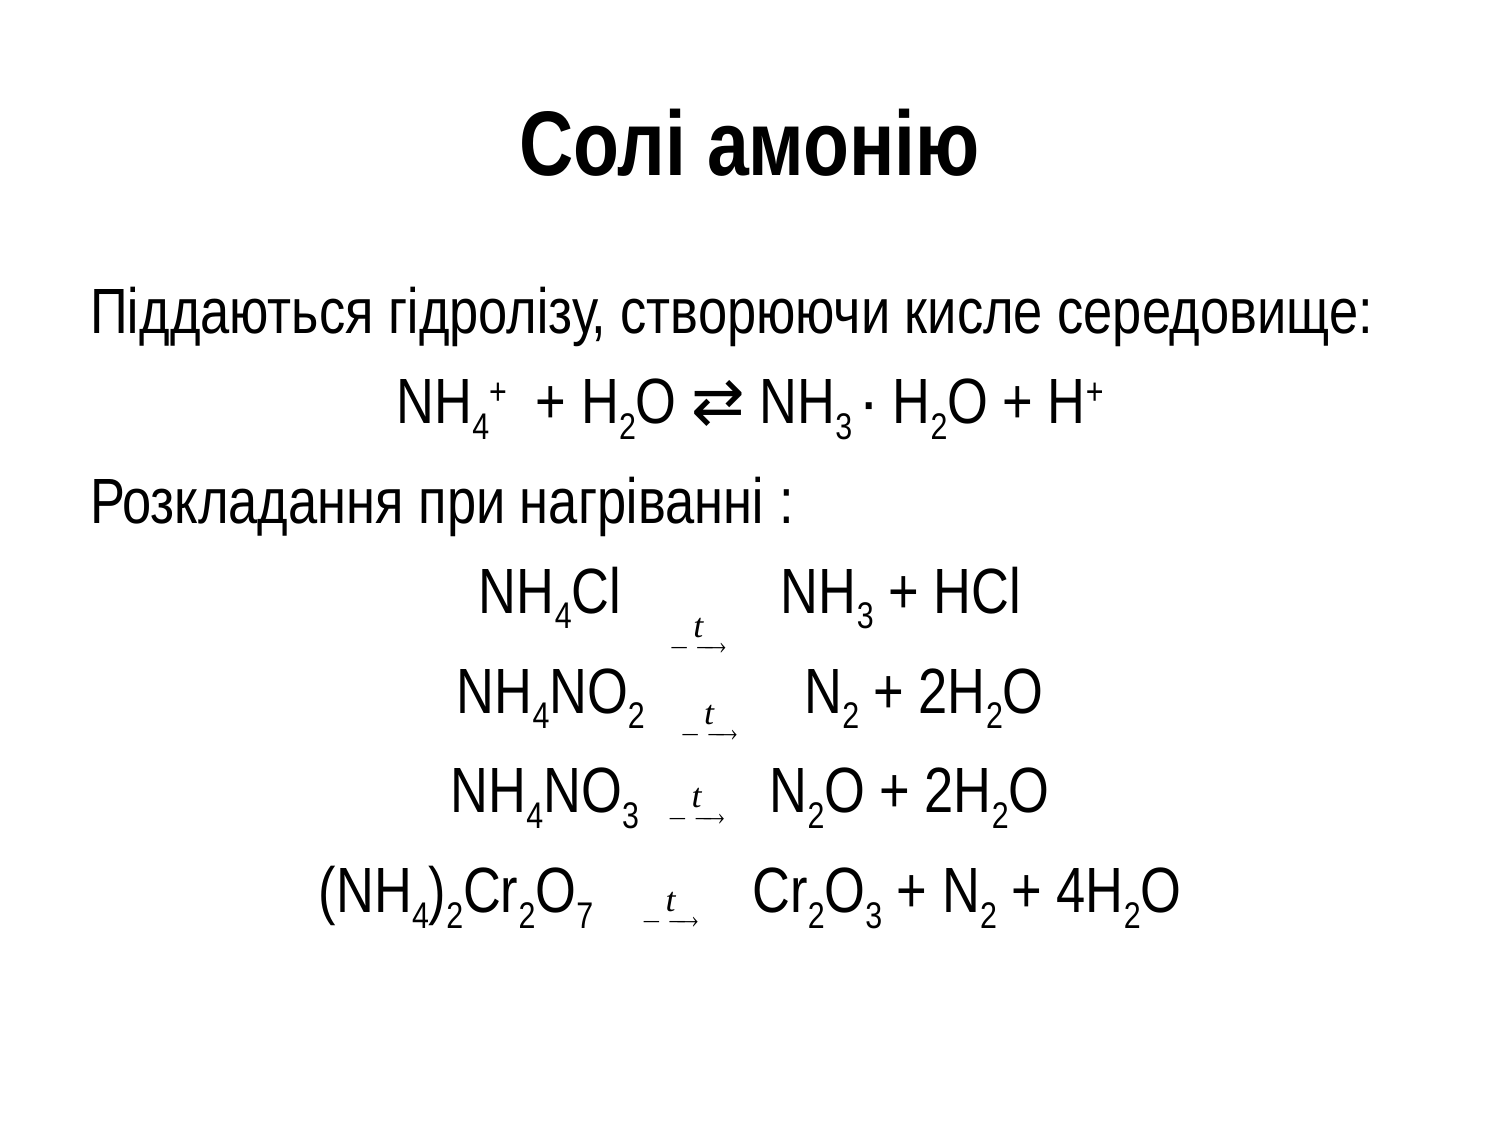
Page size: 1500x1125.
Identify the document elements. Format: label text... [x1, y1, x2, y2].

list Піддаються гідролізу, створюючи кисле середовище: NH4+ + H2O ⇄ NH3 · H2O + H+ Розкладання при нагріванні : NH4Cl NH3 + HCl NH4NO2 N2 + 2H2O NH4NO3 N2O + 2H2O (NH4)2Cr2O7 Cr2O3 + N2 + 4H2O [75, 262, 1425, 1005]
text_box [633, 878, 712, 939]
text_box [672, 691, 751, 752]
title Солі амонію [75, 45, 1425, 233]
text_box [659, 774, 738, 835]
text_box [661, 604, 740, 665]
